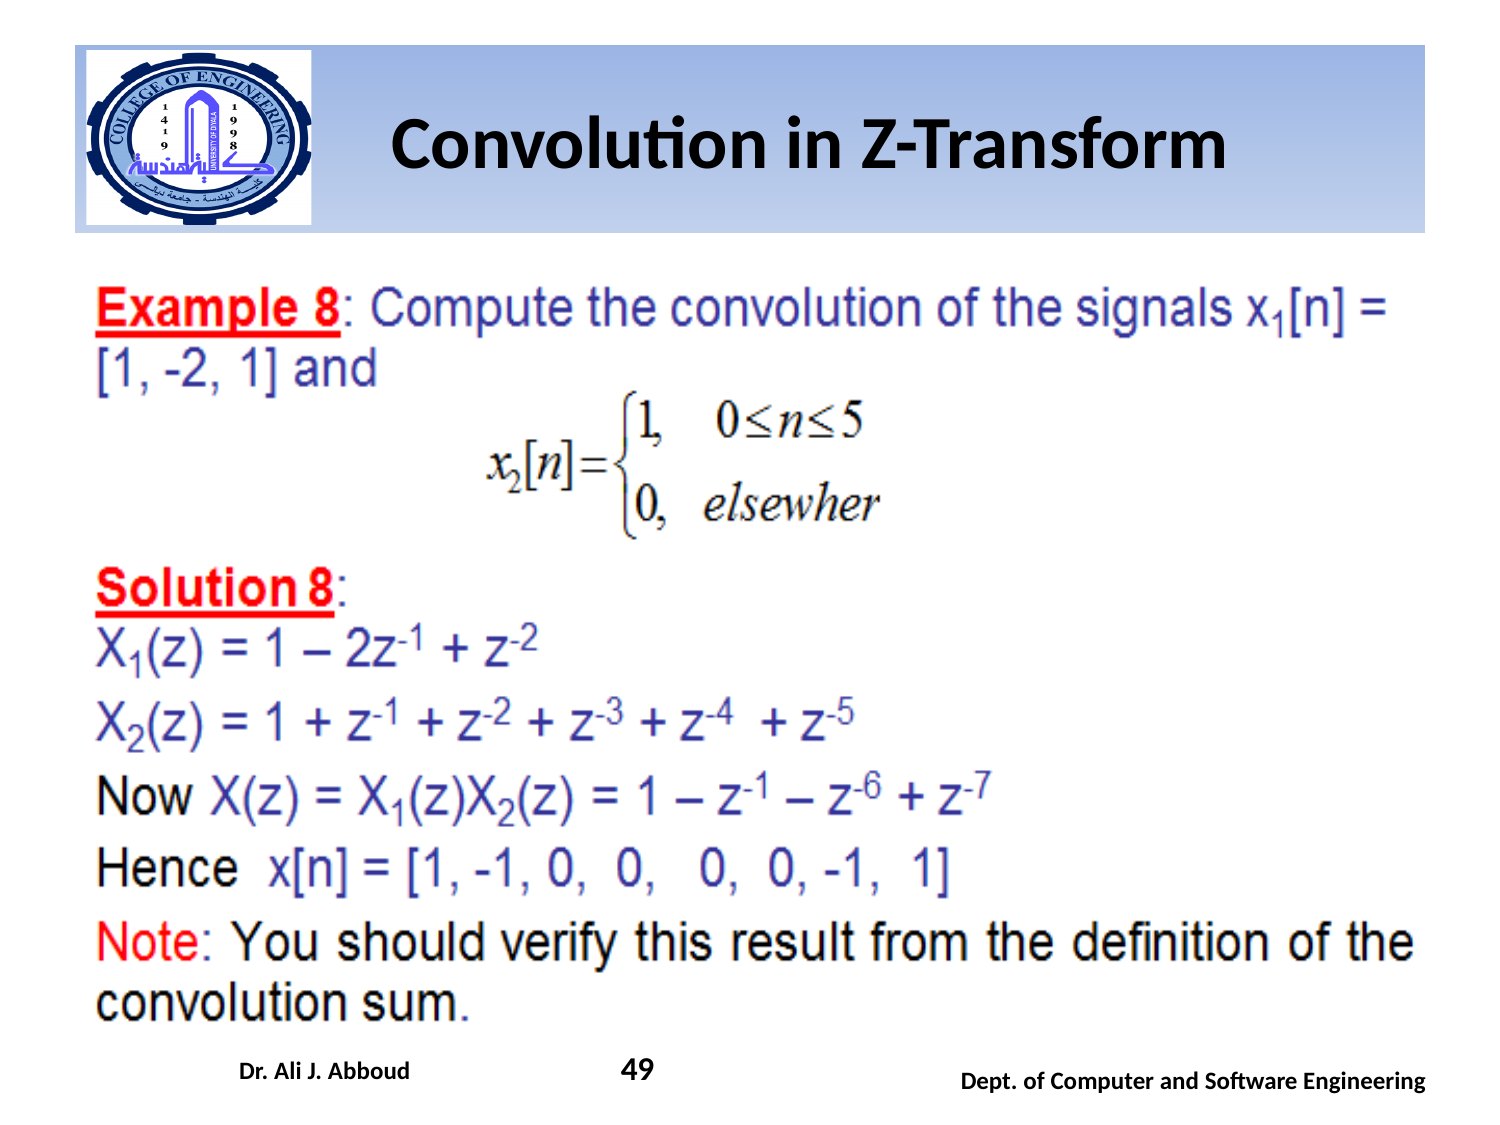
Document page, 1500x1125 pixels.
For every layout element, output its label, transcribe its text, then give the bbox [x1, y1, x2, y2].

footer Dept. of Computer and Software Engineering [924, 1050, 1463, 1110]
slide_number 49 [488, 1049, 813, 1098]
picture [74, 262, 1438, 1040]
title Convolution in Z-Transform [75, 45, 1425, 233]
picture [86, 49, 312, 226]
text_box Dr. Ali J. Abboud [162, 1049, 488, 1100]
